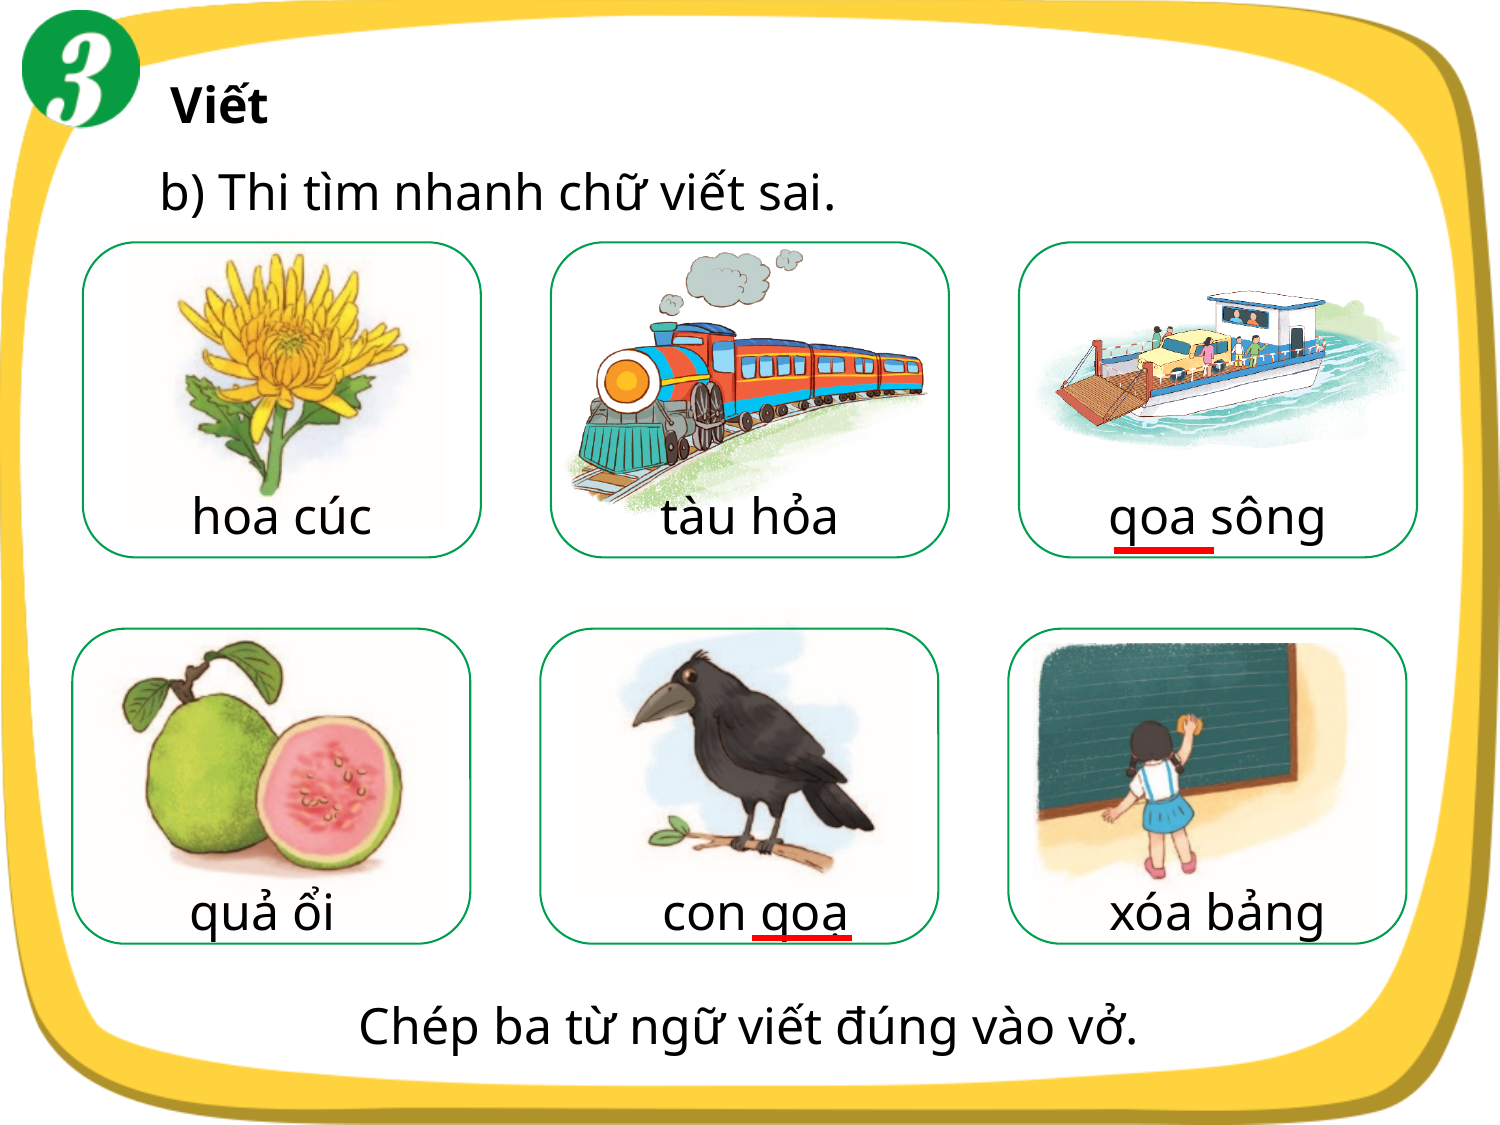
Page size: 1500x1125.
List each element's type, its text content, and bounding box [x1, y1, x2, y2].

text_box [1017, 241, 1419, 559]
text_box [81, 242, 482, 559]
text_box quả ổi [174, 923, 350, 948]
text_box [71, 650, 81, 922]
text_box Viết [155, 66, 285, 142]
text_box [81, 923, 174, 945]
text_box [350, 642, 472, 945]
picture [0, 0, 1500, 1125]
text_box [539, 630, 647, 945]
text_box qoa sông [1094, 477, 1342, 552]
text_box Chép ba từ ngữ viết đúng vào vở. [344, 986, 1167, 1062]
text_box [864, 639, 940, 945]
text_box con qoạ [647, 896, 864, 948]
text_box b) Thi tìm nhanh chữ viết sai. [145, 153, 865, 228]
text_box [1007, 627, 1408, 942]
text_box [549, 259, 950, 559]
